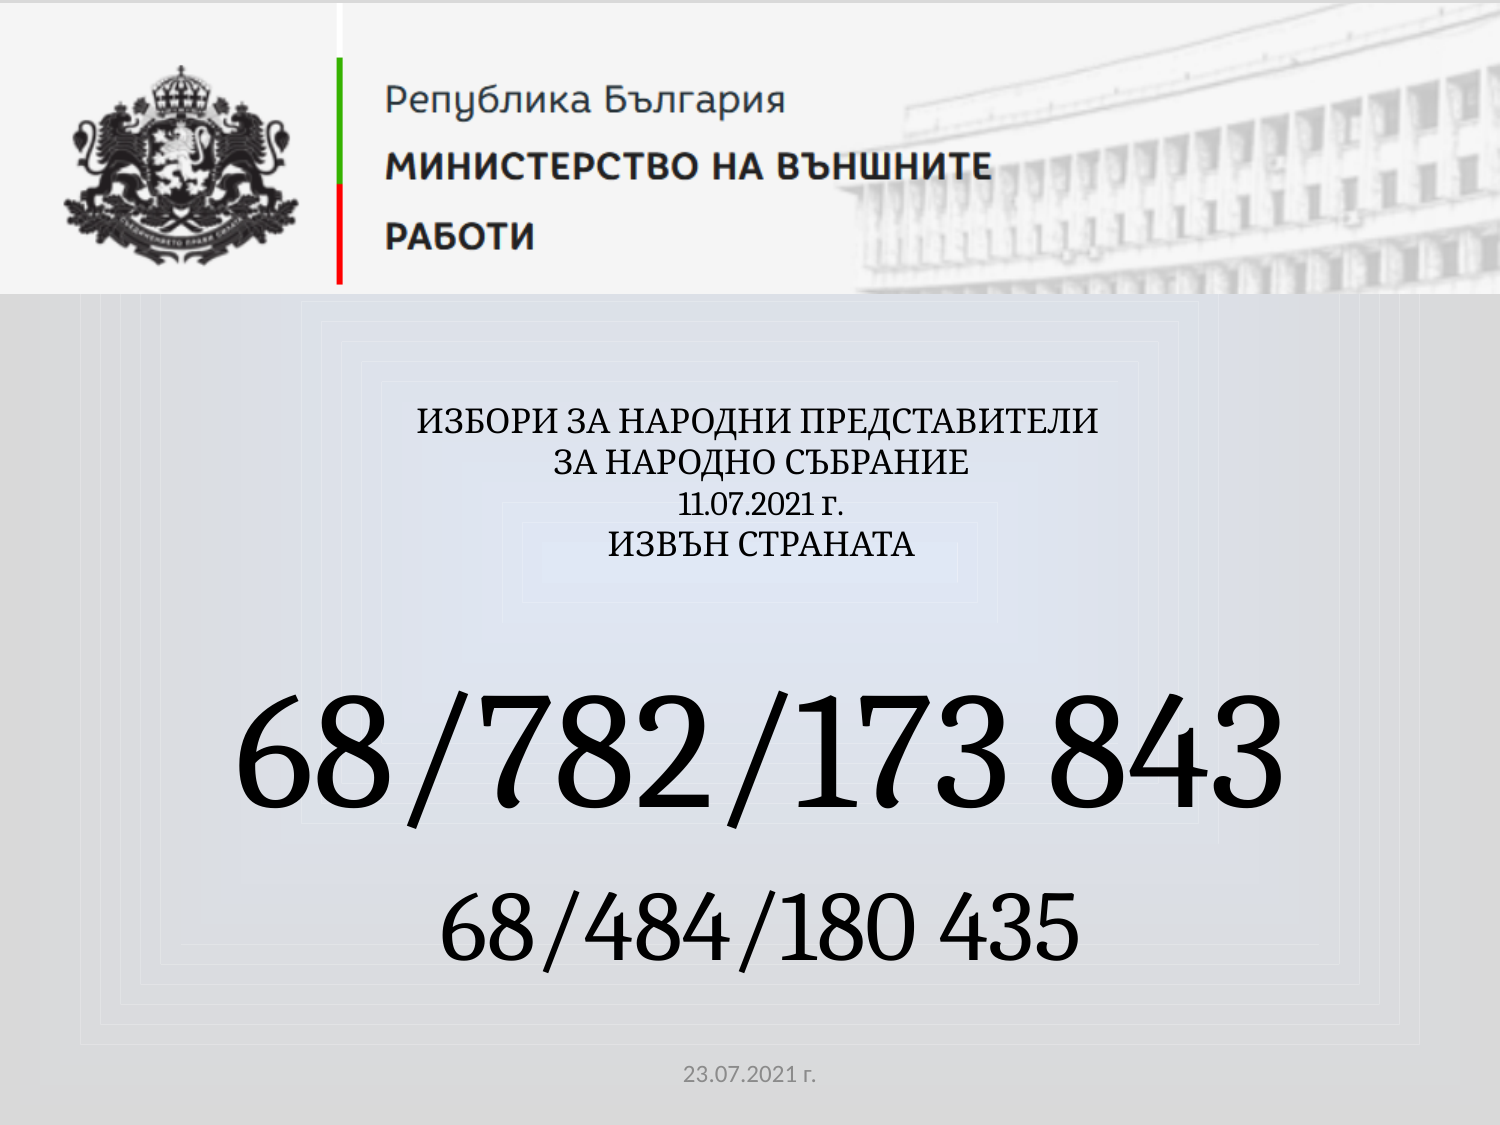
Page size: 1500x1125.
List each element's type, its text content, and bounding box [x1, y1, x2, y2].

picture [0, 3, 1500, 294]
footer 23.07.2021 г. [512, 1042, 988, 1103]
title ИЗБОРИ ЗА НАРОДНИ ПРЕДСТАВИТЕЛИ ЗА НАРОДНО СЪБРАНИЕ 11.07.2021 г. ИЗВЪН СТРАНАТА [123, 389, 1399, 632]
subtitle 68/782/173 843 68/484/180 435 [112, 633, 1411, 1043]
